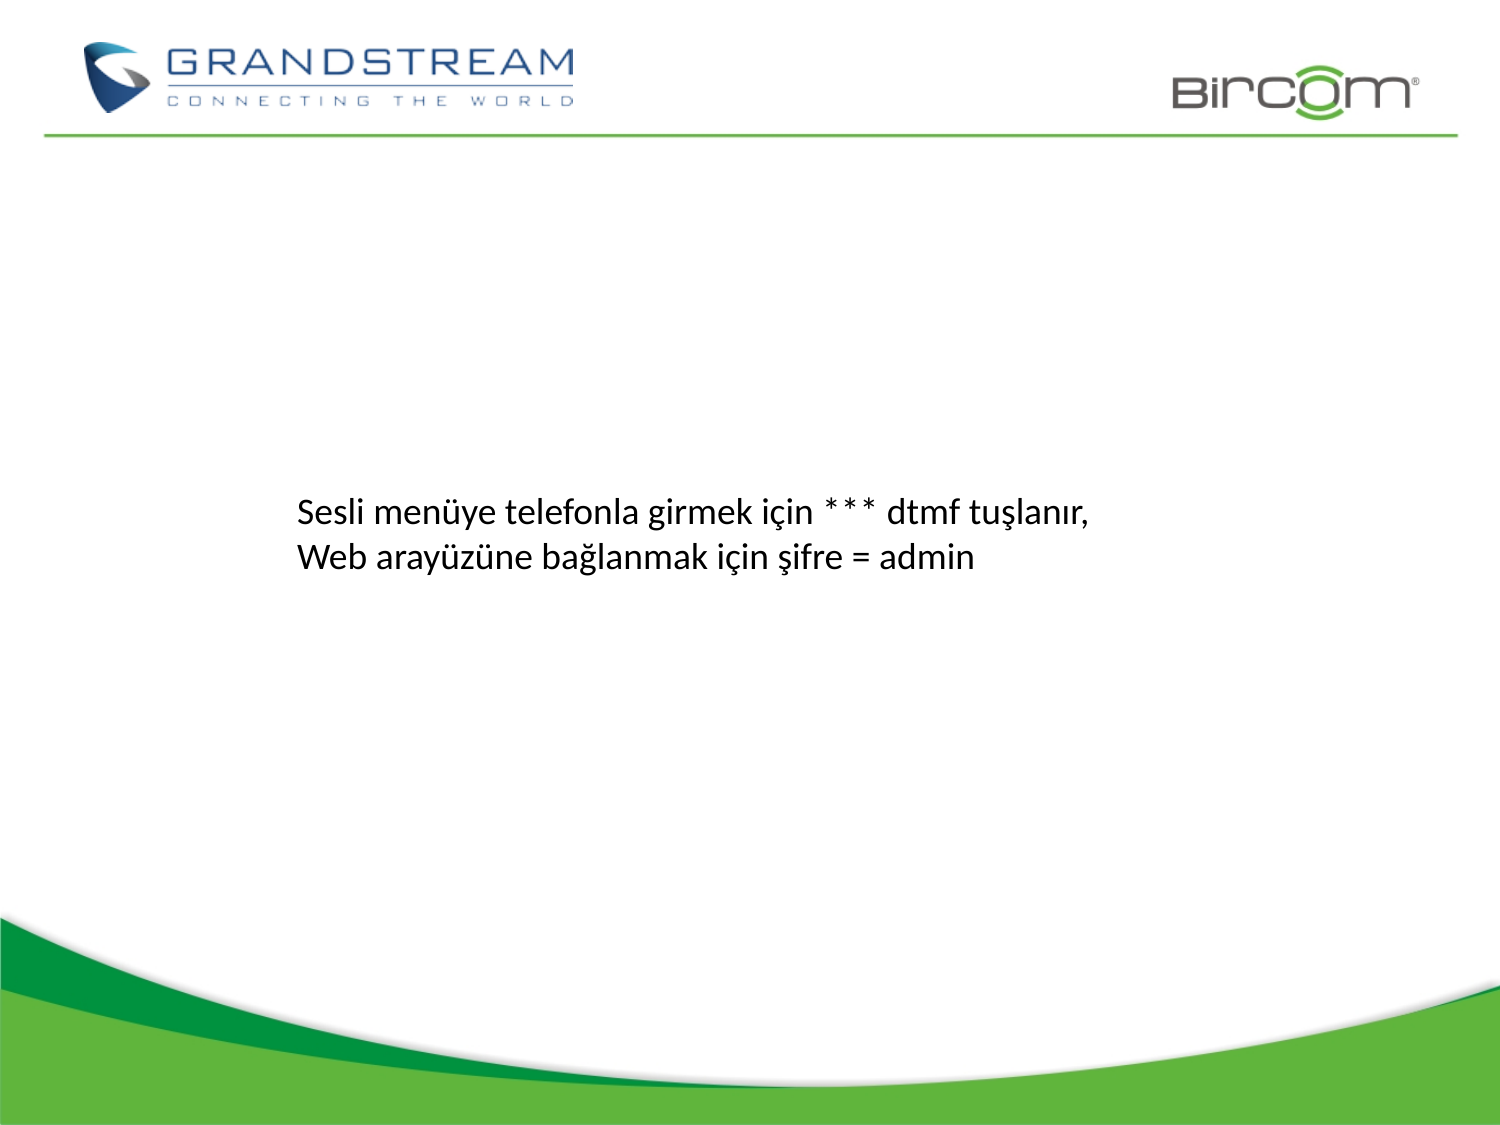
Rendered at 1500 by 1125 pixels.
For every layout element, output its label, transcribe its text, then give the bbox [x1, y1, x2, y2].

text_box Sesli menüye telefonla girmek için *** dtmf tuşlanır, Web arayüzüne bağlanmak için şifre = admin [282, 479, 1106, 585]
picture [0, 0, 1500, 1125]
